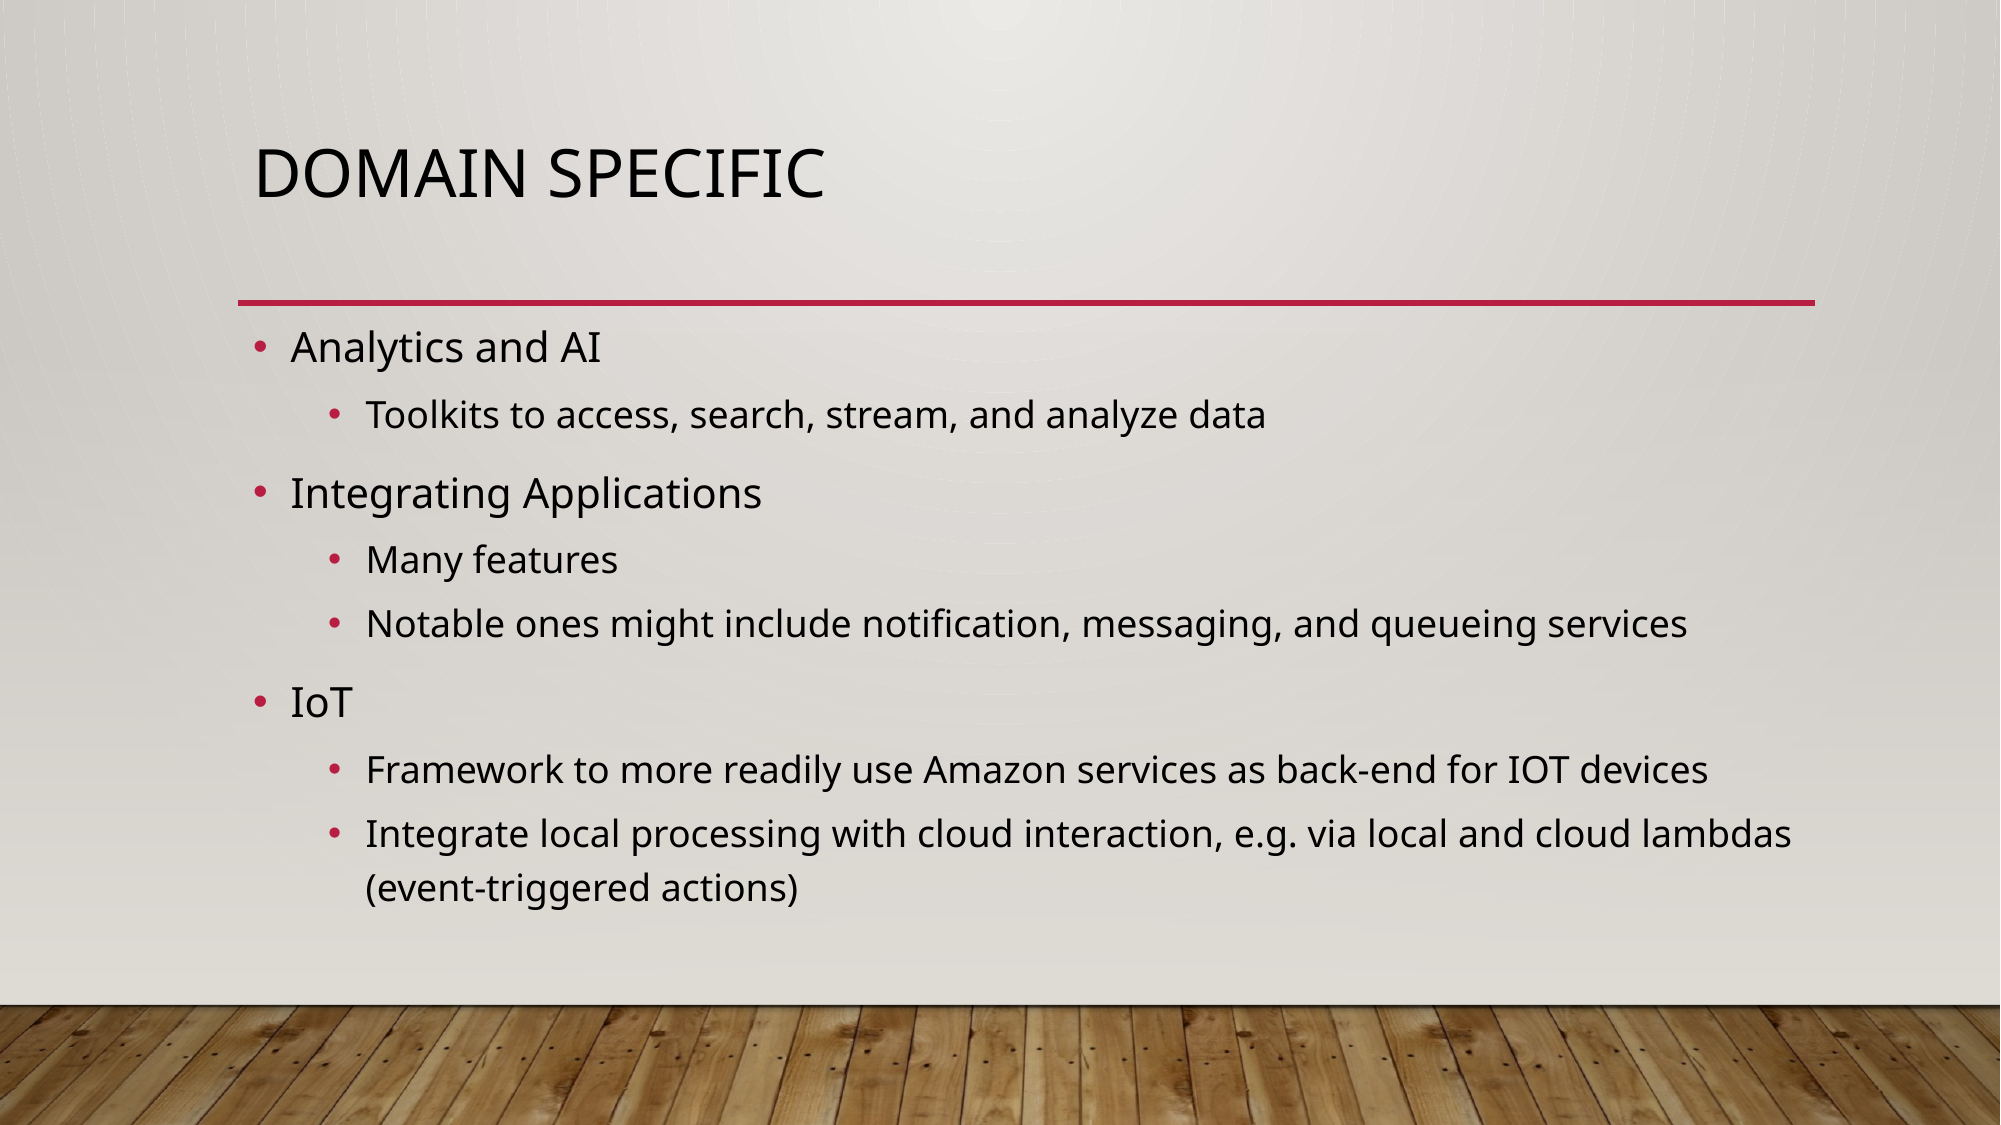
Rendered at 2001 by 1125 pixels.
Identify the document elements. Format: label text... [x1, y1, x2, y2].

title Domain Specific [238, 131, 1814, 303]
picture [0, 1005, 2000, 1125]
list Analytics and AI Toolkits to access, search, stream, and analyze data Integrating Applications Many features Notable ones might include notification, messaging, and queueing services IoT Framework to more readily use Amazon services as back-end for IOT devices Integrate local processing with cloud interaction, e.g. via local and cloud lambdas (event-triggered actions) [238, 303, 1814, 1006]
